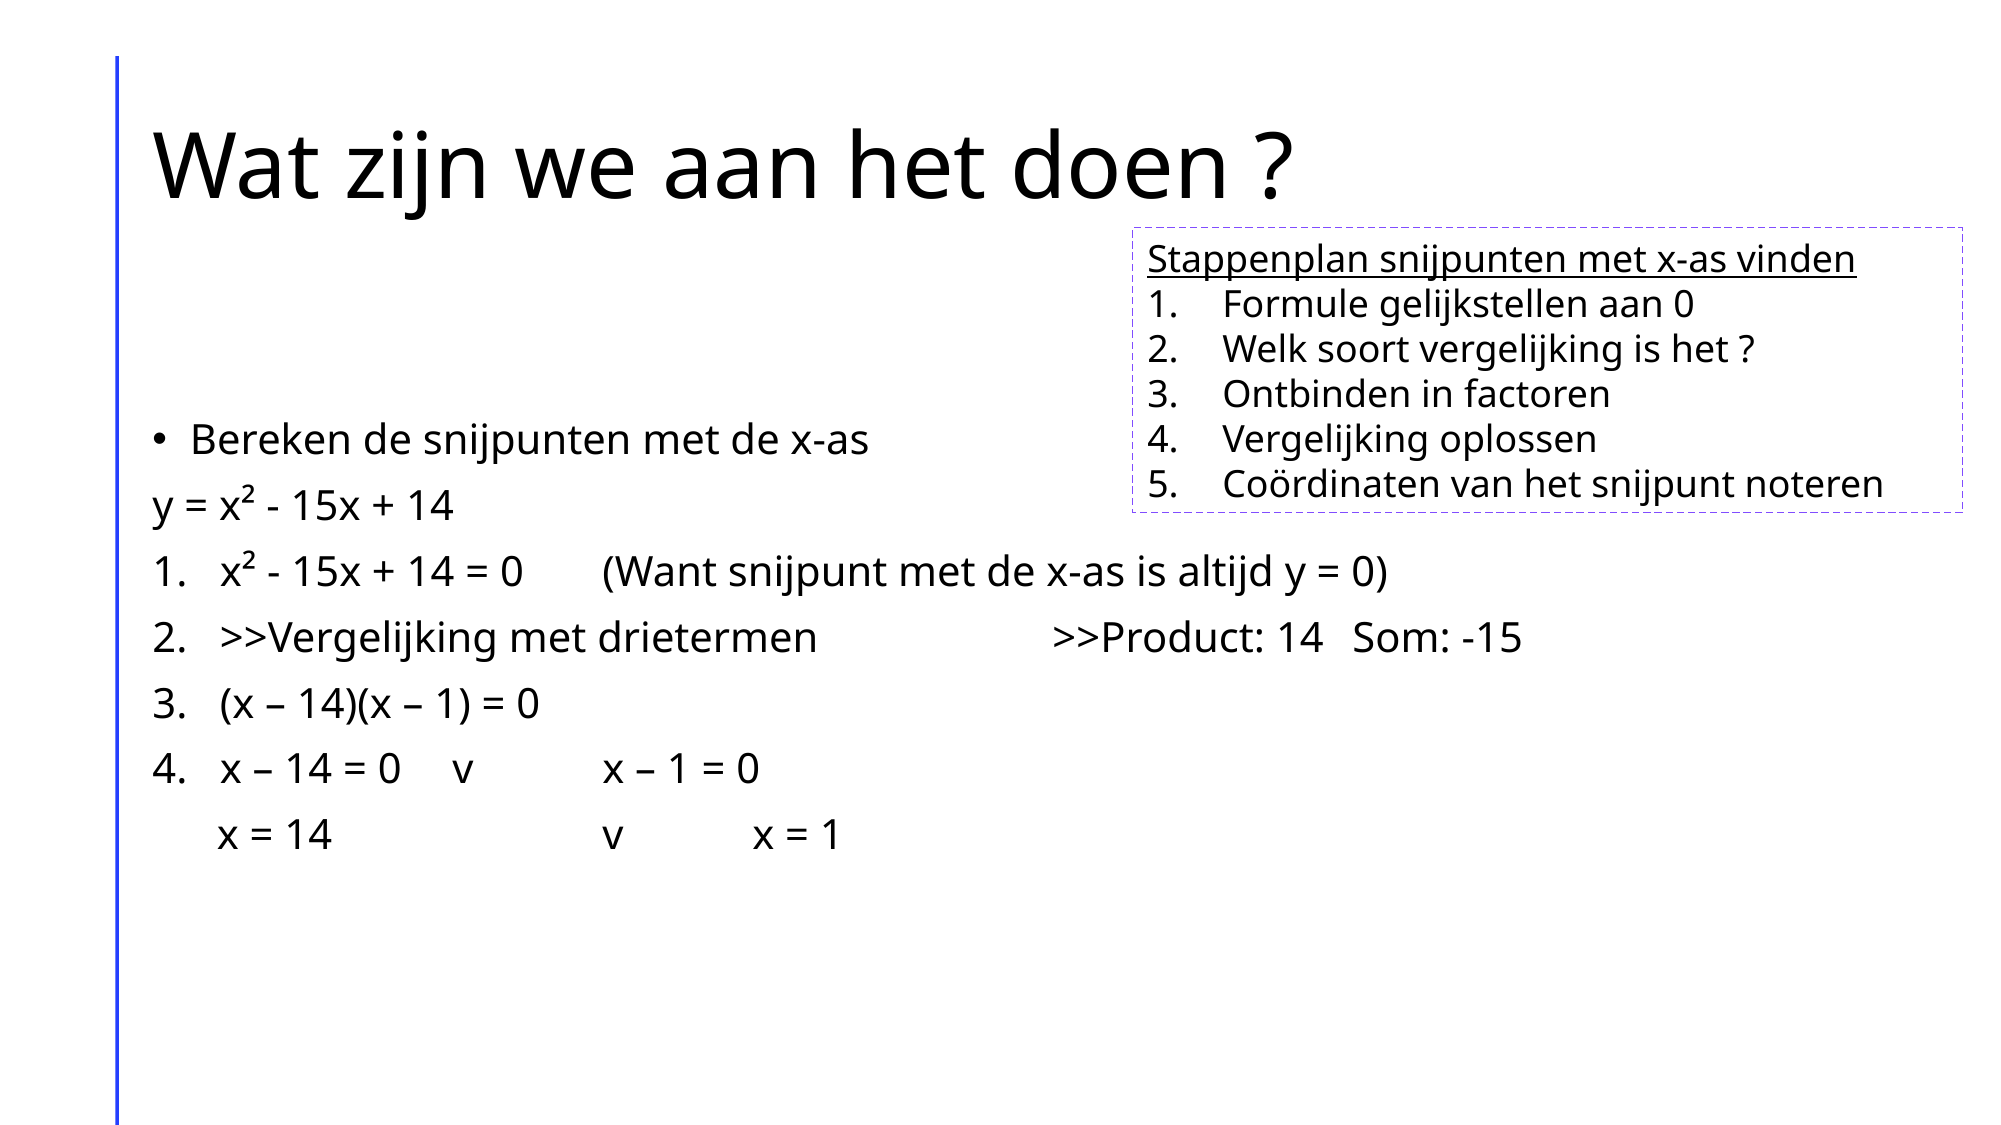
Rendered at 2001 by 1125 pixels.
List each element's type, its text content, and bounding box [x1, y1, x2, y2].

title Wat zijn we aan het doen ? [137, 59, 1863, 278]
text_box Stappenplan snijpunten met x-as vinden Formule gelijkstellen aan 0 Welk soort vergelijking is het ? Ontbinden in factoren Vergelijking oplossen Coördinaten van het snijpunt noteren [1132, 227, 1963, 513]
list Bereken de snijpunten met de x-as y = x² - 15x + 14 1. x² - 15x + 14 = 0 (Want snijpunt met de x-as is altijd y = 0) 2. >>Vergelijking met drietermen >>Product: 14 Som: -15 3. (x – 14)(x – 1) = 0 4. x – 14 = 0 v x – 1 = 0 x = 14 v x = 1 [137, 411, 1863, 964]
